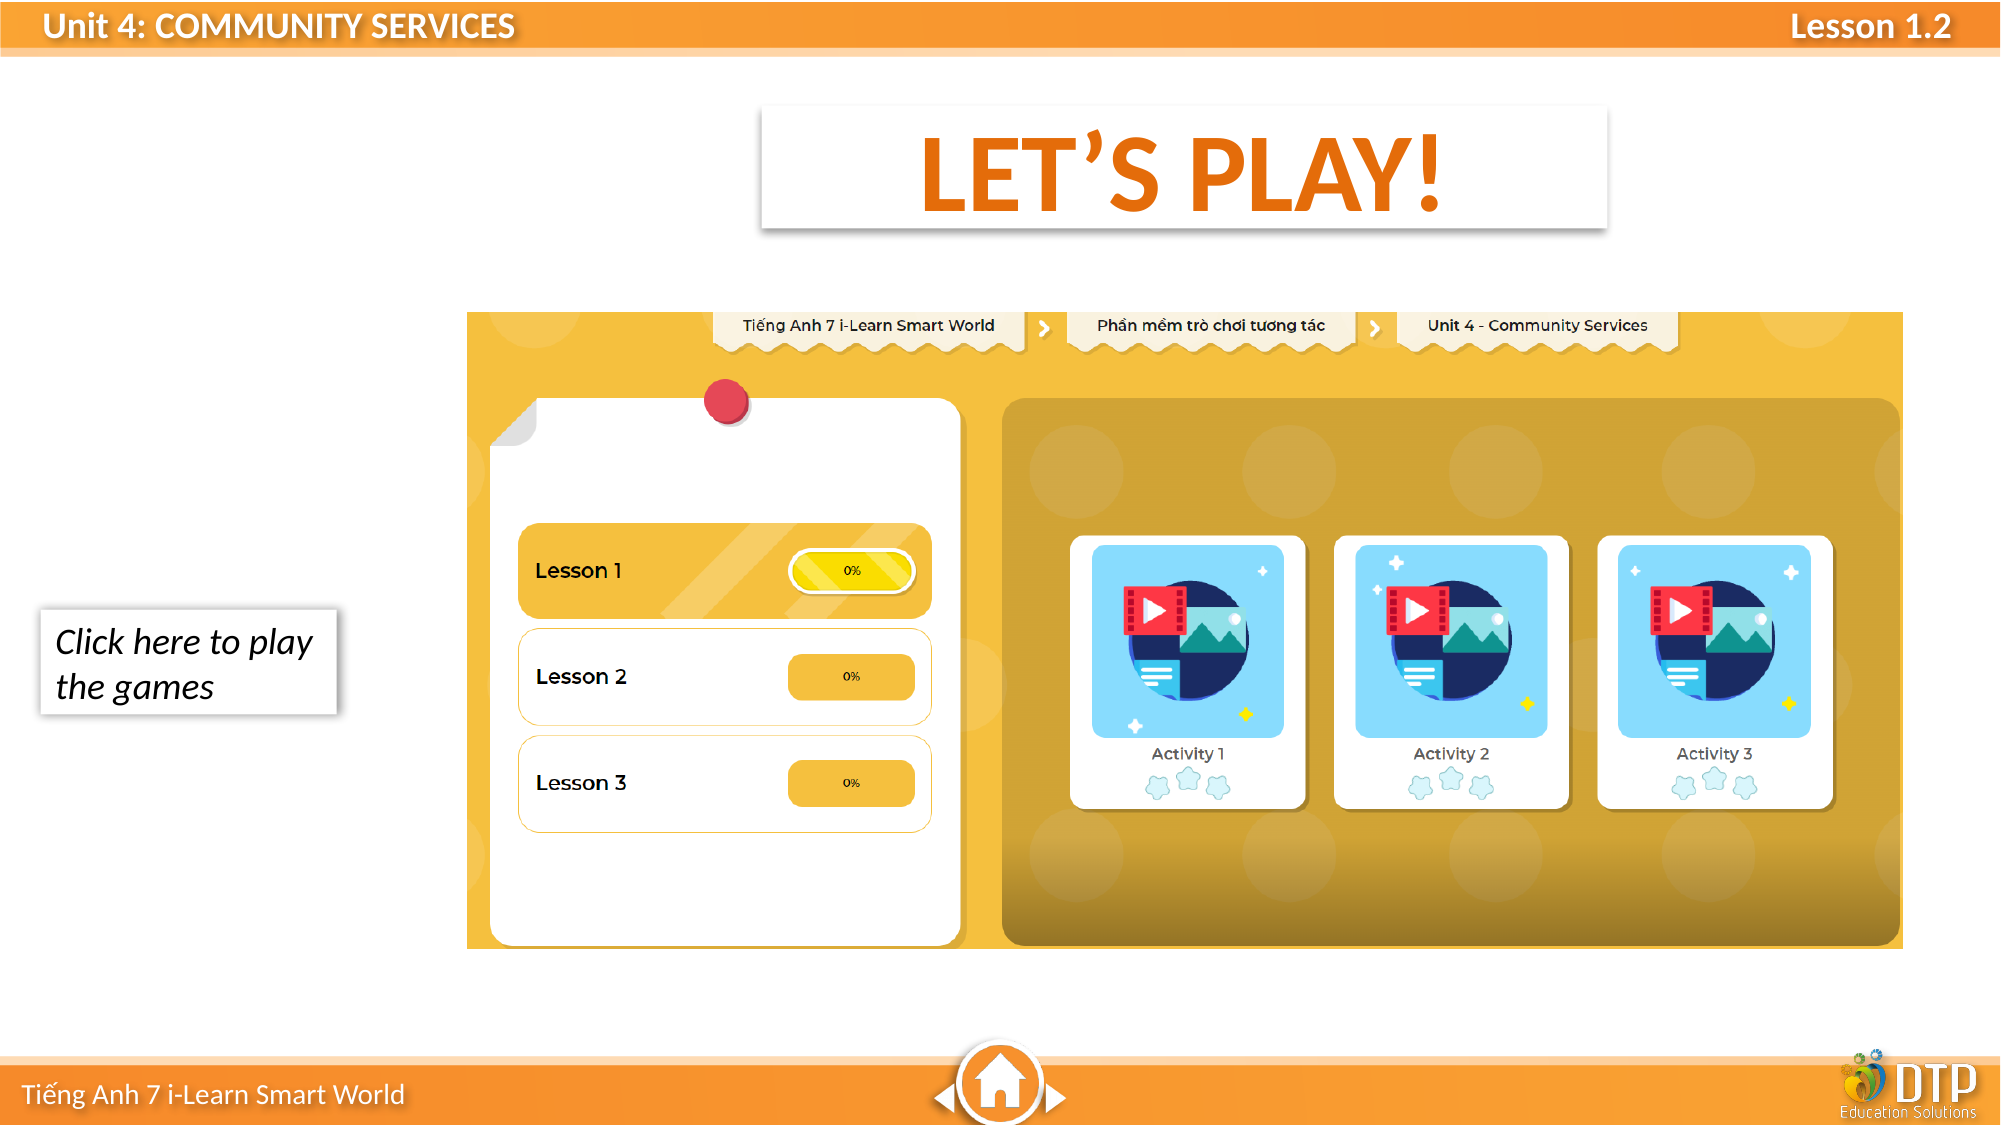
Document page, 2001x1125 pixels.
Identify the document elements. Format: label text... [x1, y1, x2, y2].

text_box Click here to play the games [40, 609, 337, 715]
text_box LET’S PLAY! [761, 105, 1608, 229]
picture [0, 2, 2001, 1125]
